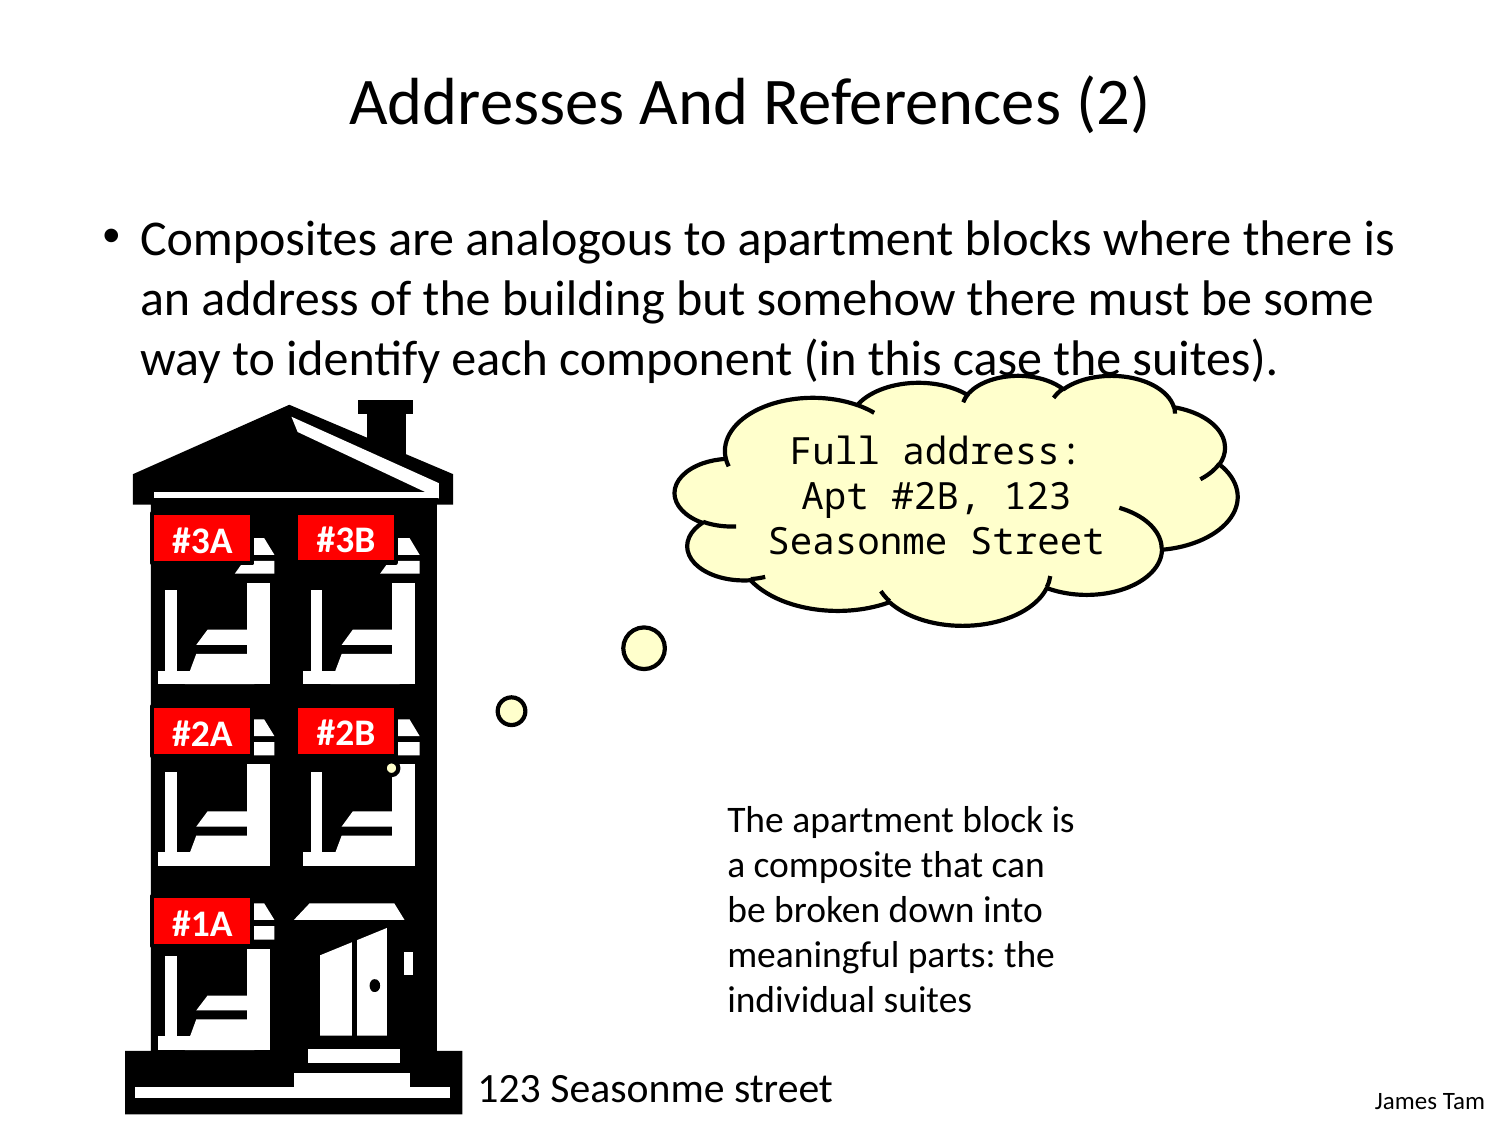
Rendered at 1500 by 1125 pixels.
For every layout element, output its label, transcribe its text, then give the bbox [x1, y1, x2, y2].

list Composites are analogous to apartment blocks where there is an address of the building but somehow there must be some way to identify each component (in this case the suites). [87, 198, 1438, 1086]
text_box The apartment block is a composite that can be broken down into meaningful parts: the individual suites [712, 787, 1100, 1013]
text_box Full address: Apt #2B, 123 Seasonme Street [621, 625, 667, 672]
text_box Full address: Apt #2B, 123 Seasonme Street [495, 695, 528, 728]
title Addresses And References (2) [75, 45, 1425, 150]
text_box Full address: Apt #2B, 123 Seasonme Street [672, 373, 1240, 628]
picture [124, 399, 463, 1115]
text_box 123 Seasonme street [465, 1053, 850, 1119]
